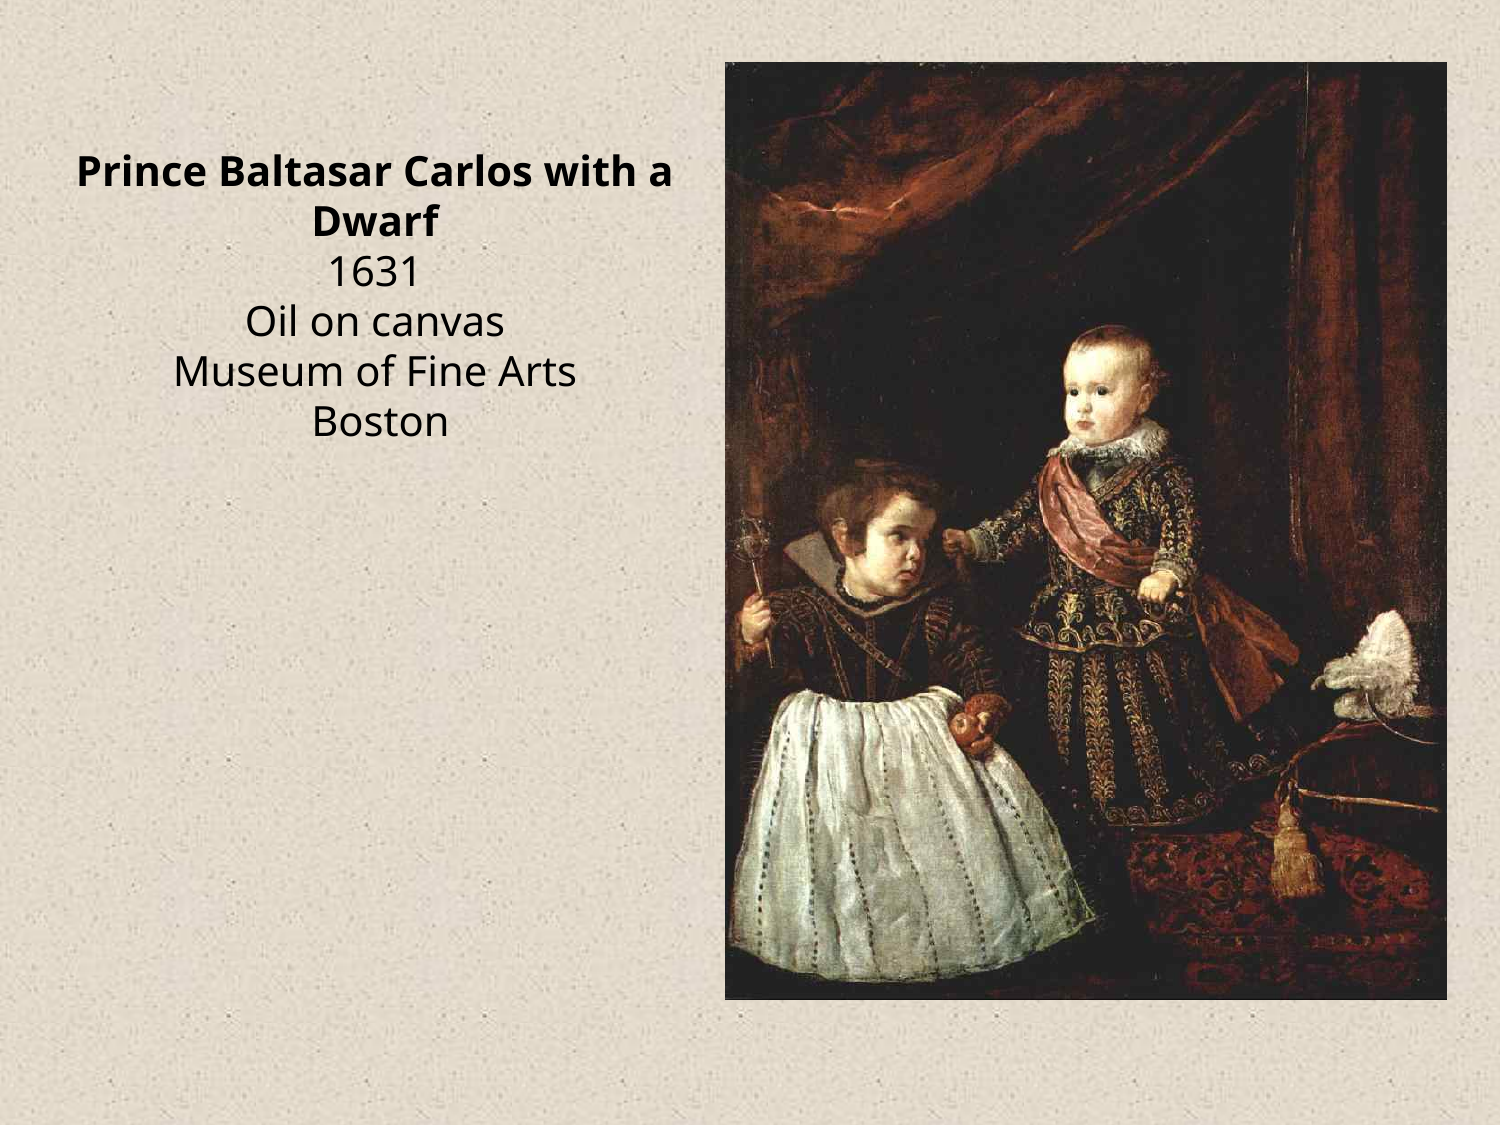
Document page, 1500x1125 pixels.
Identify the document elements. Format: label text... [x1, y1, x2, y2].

title Prince Baltasar Carlos with a Dwarf 1631 Oil on canvas Museum of Fine Arts Boston [0, 149, 719, 451]
picture [0, 0, 1500, 1125]
